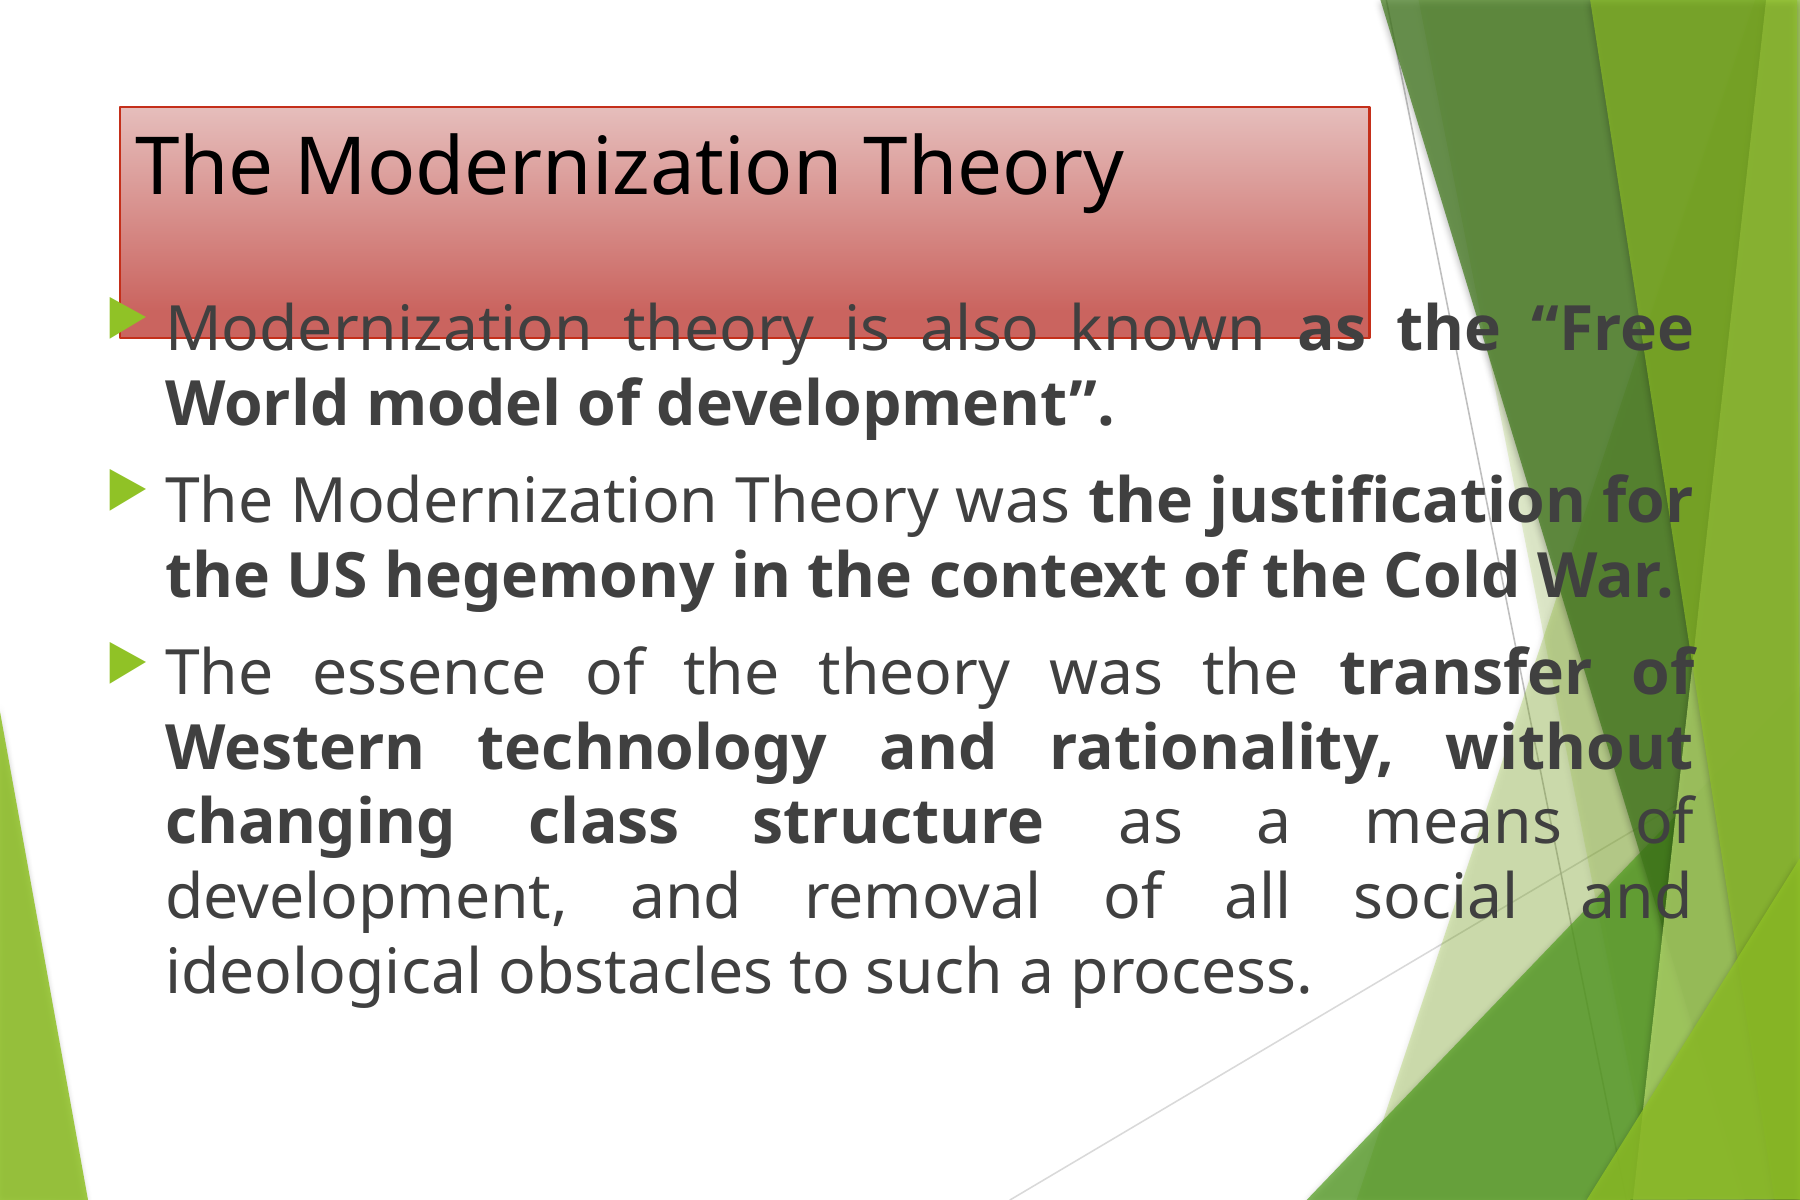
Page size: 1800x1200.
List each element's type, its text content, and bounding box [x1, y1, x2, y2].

title The Modernization Theory [119, 106, 1371, 279]
list Modernization theory is also known as the “Free World model of development”. The Modernization Theory was the justification for the US hegemony in the context of the Cold War. The essence of the theory was the transfer of Western technology and rationality, without changing class structure as a means of development, and removal of all social and ideological obstacles to such a process. [90, 279, 1710, 1138]
